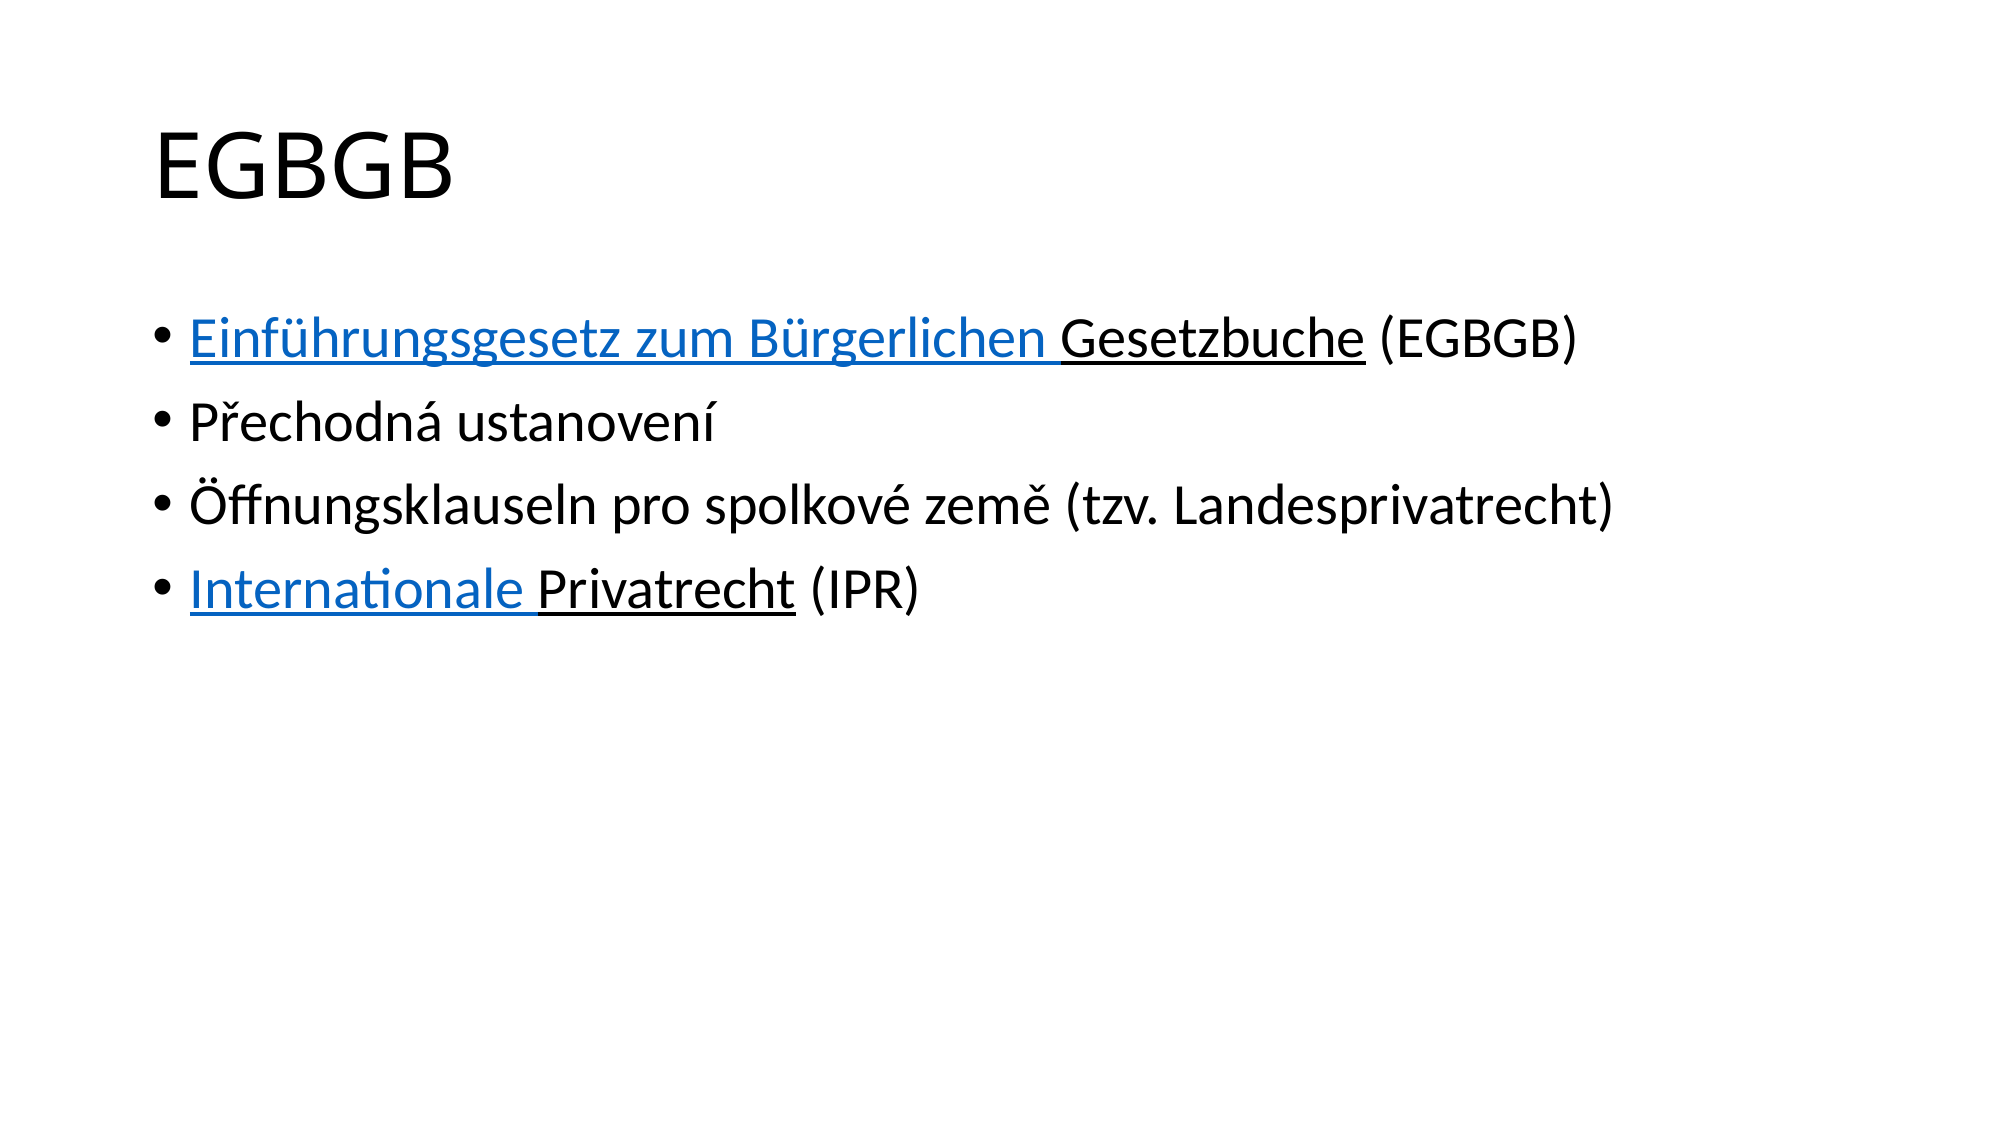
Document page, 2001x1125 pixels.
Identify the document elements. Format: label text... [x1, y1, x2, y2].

title EGBGB [137, 59, 1863, 278]
list Einführungsgesetz zum Bürgerlichen Gesetzbuche (EGBGB) Přechodná ustanovení Öffnungsklauseln pro spolkové země (tzv. Landesprivatrecht) Internationale Privatrecht (IPR) [137, 299, 1863, 1014]
